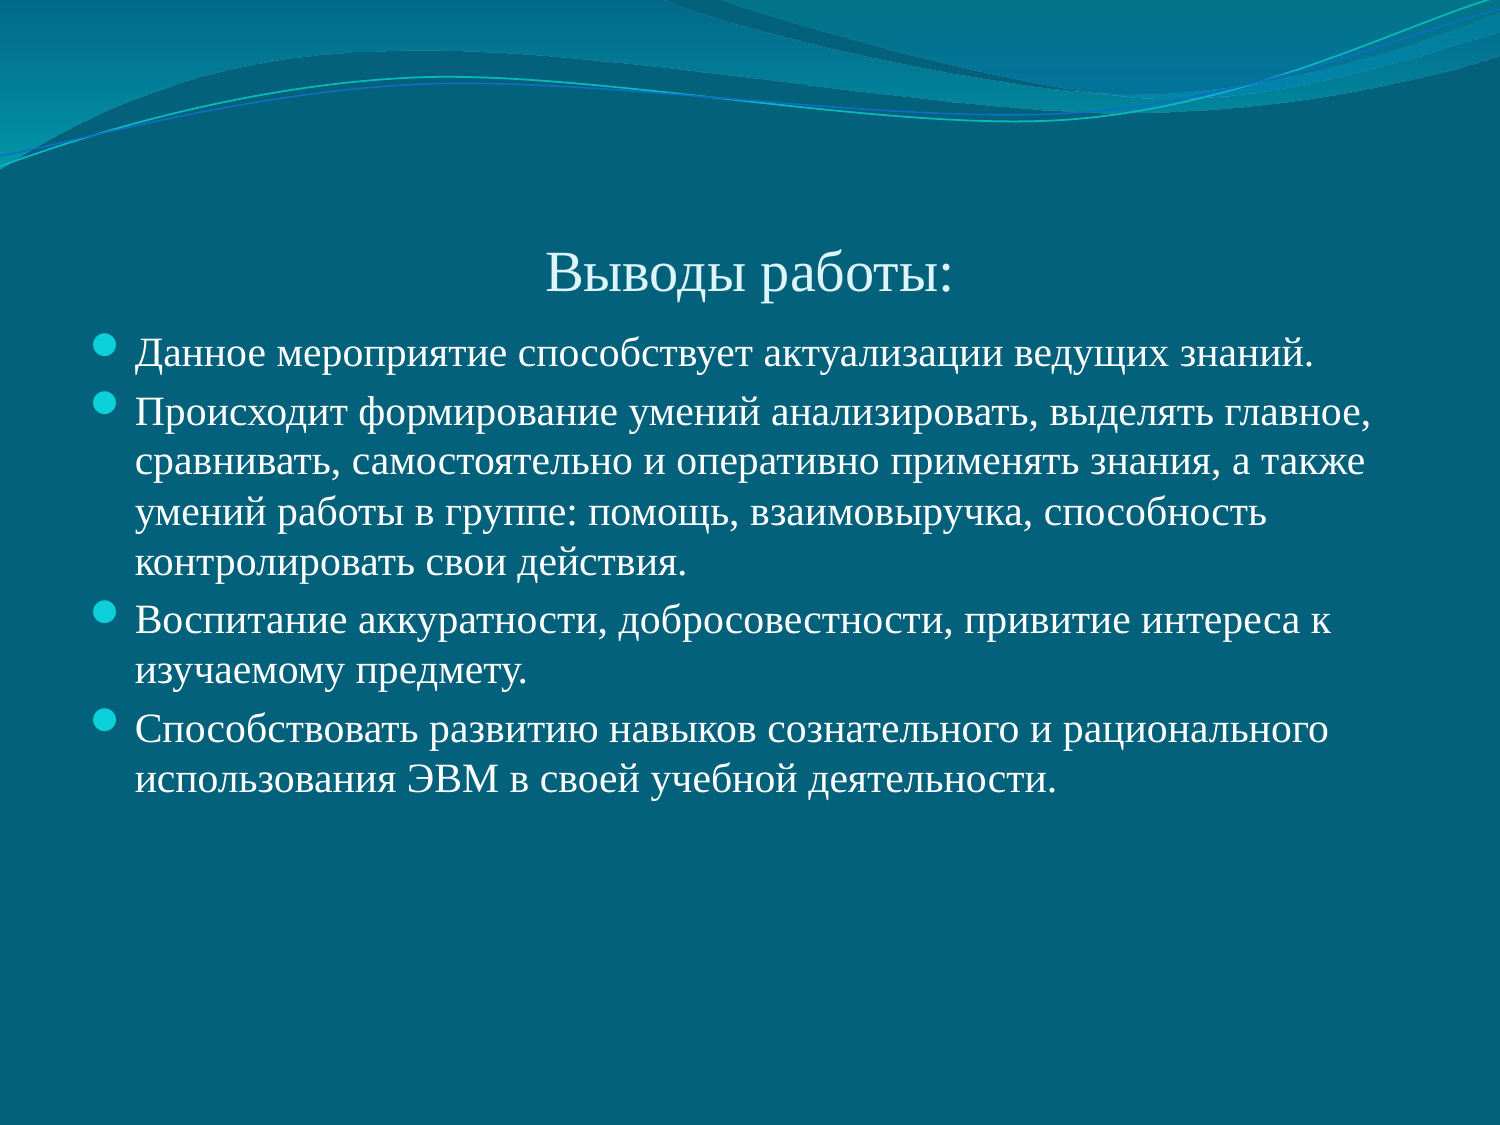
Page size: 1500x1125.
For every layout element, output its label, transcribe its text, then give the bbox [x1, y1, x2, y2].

title Выводы работы: [75, 115, 1425, 303]
list Данное мероприятие способствует актуализации ведущих знаний. Происходит формирование умений анализировать, выделять главное, сравнивать, самостоятельно и оперативно применять знания, а также умений работы в группе: помощь, взаимовыручка, способность контролировать свои действия. Воспитание аккуратности, добросовестности, привитие интереса к изучаемому предмету. Способствовать развитию навыков сознательного и рационального использования ЭВМ в своей учебной деятельности. [75, 317, 1425, 1038]
